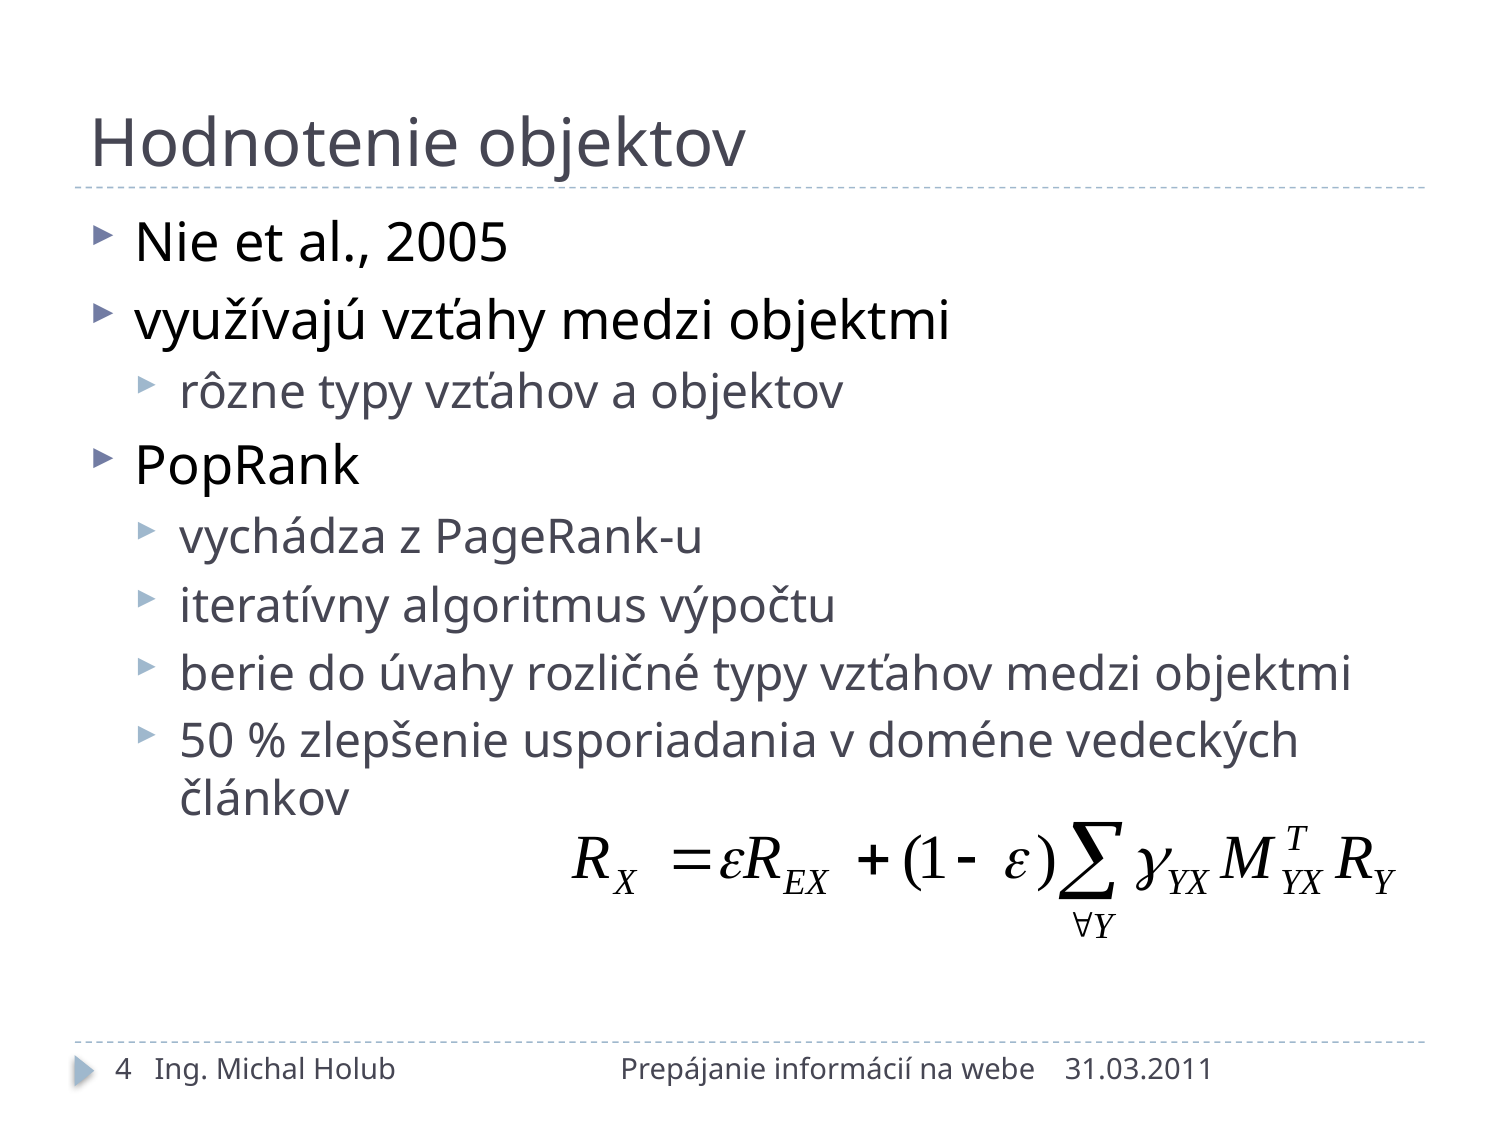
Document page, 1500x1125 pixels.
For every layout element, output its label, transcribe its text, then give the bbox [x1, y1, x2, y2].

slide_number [1051, 1042, 1426, 1103]
slide_number 4 Ing. Michal Holub [100, 1042, 426, 1103]
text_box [560, 810, 1415, 953]
list Nie et al., 2005 využívajú vzťahy medzi objektmi rôzne typy vzťahov a objektov PopRank vychádza z PageRank-u iteratívny algoritmus výpočtu berie do úvahy rozličné typy vzťahov medzi objektmi 50 % zlepšenie usporiadania v doméne vedeckých článkov [75, 200, 1425, 1010]
footer Prepájanie informácií na webe [475, 1042, 1051, 1103]
title Hodnotenie objektov [75, 24, 1425, 188]
